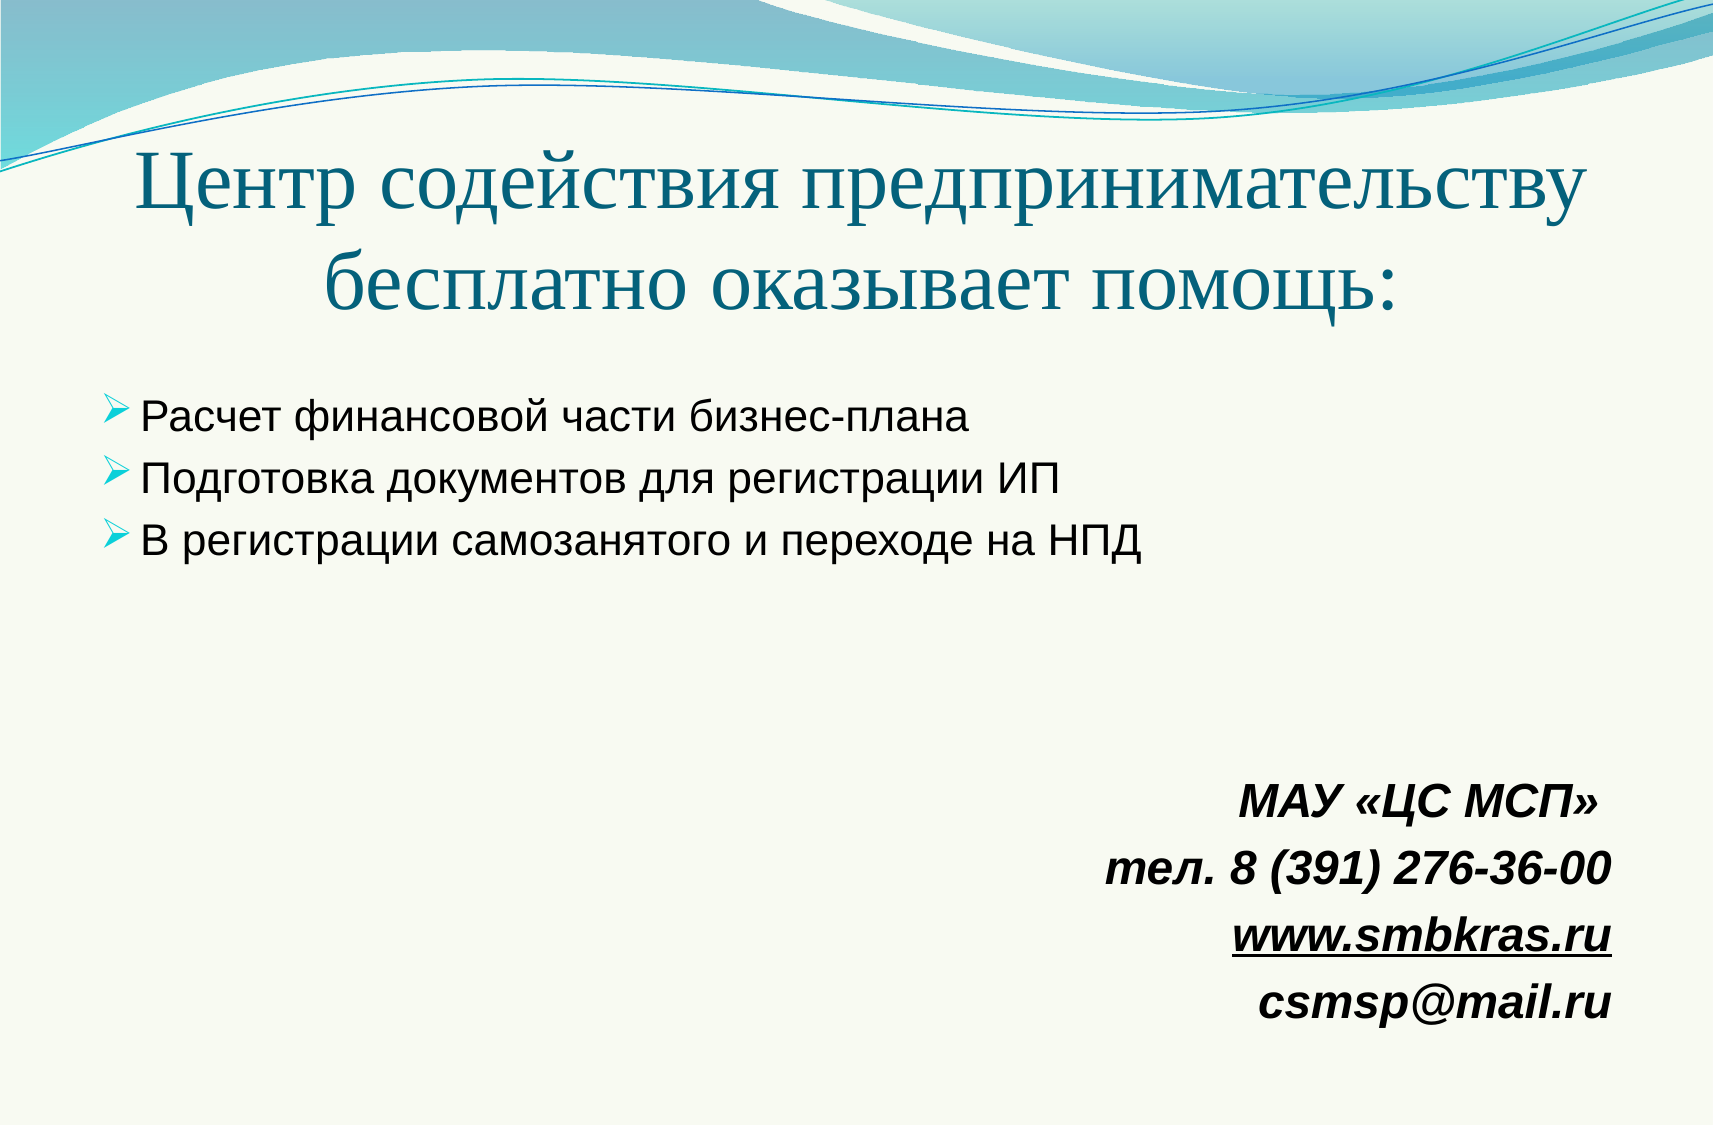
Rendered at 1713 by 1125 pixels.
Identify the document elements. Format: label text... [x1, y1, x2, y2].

list Расчет финансовой части бизнес-плана Подготовка документов для регистрации ИП В регистрации самозанятого и переходе на НПД МАУ «ЦС МСП» тел. 8 (391) 276-36-00 www.smbkras.ru csmsp@mail.ru [85, 317, 1628, 1038]
title Центр содействия предпринимательству бесплатно оказывает помощь: [41, 115, 1684, 327]
